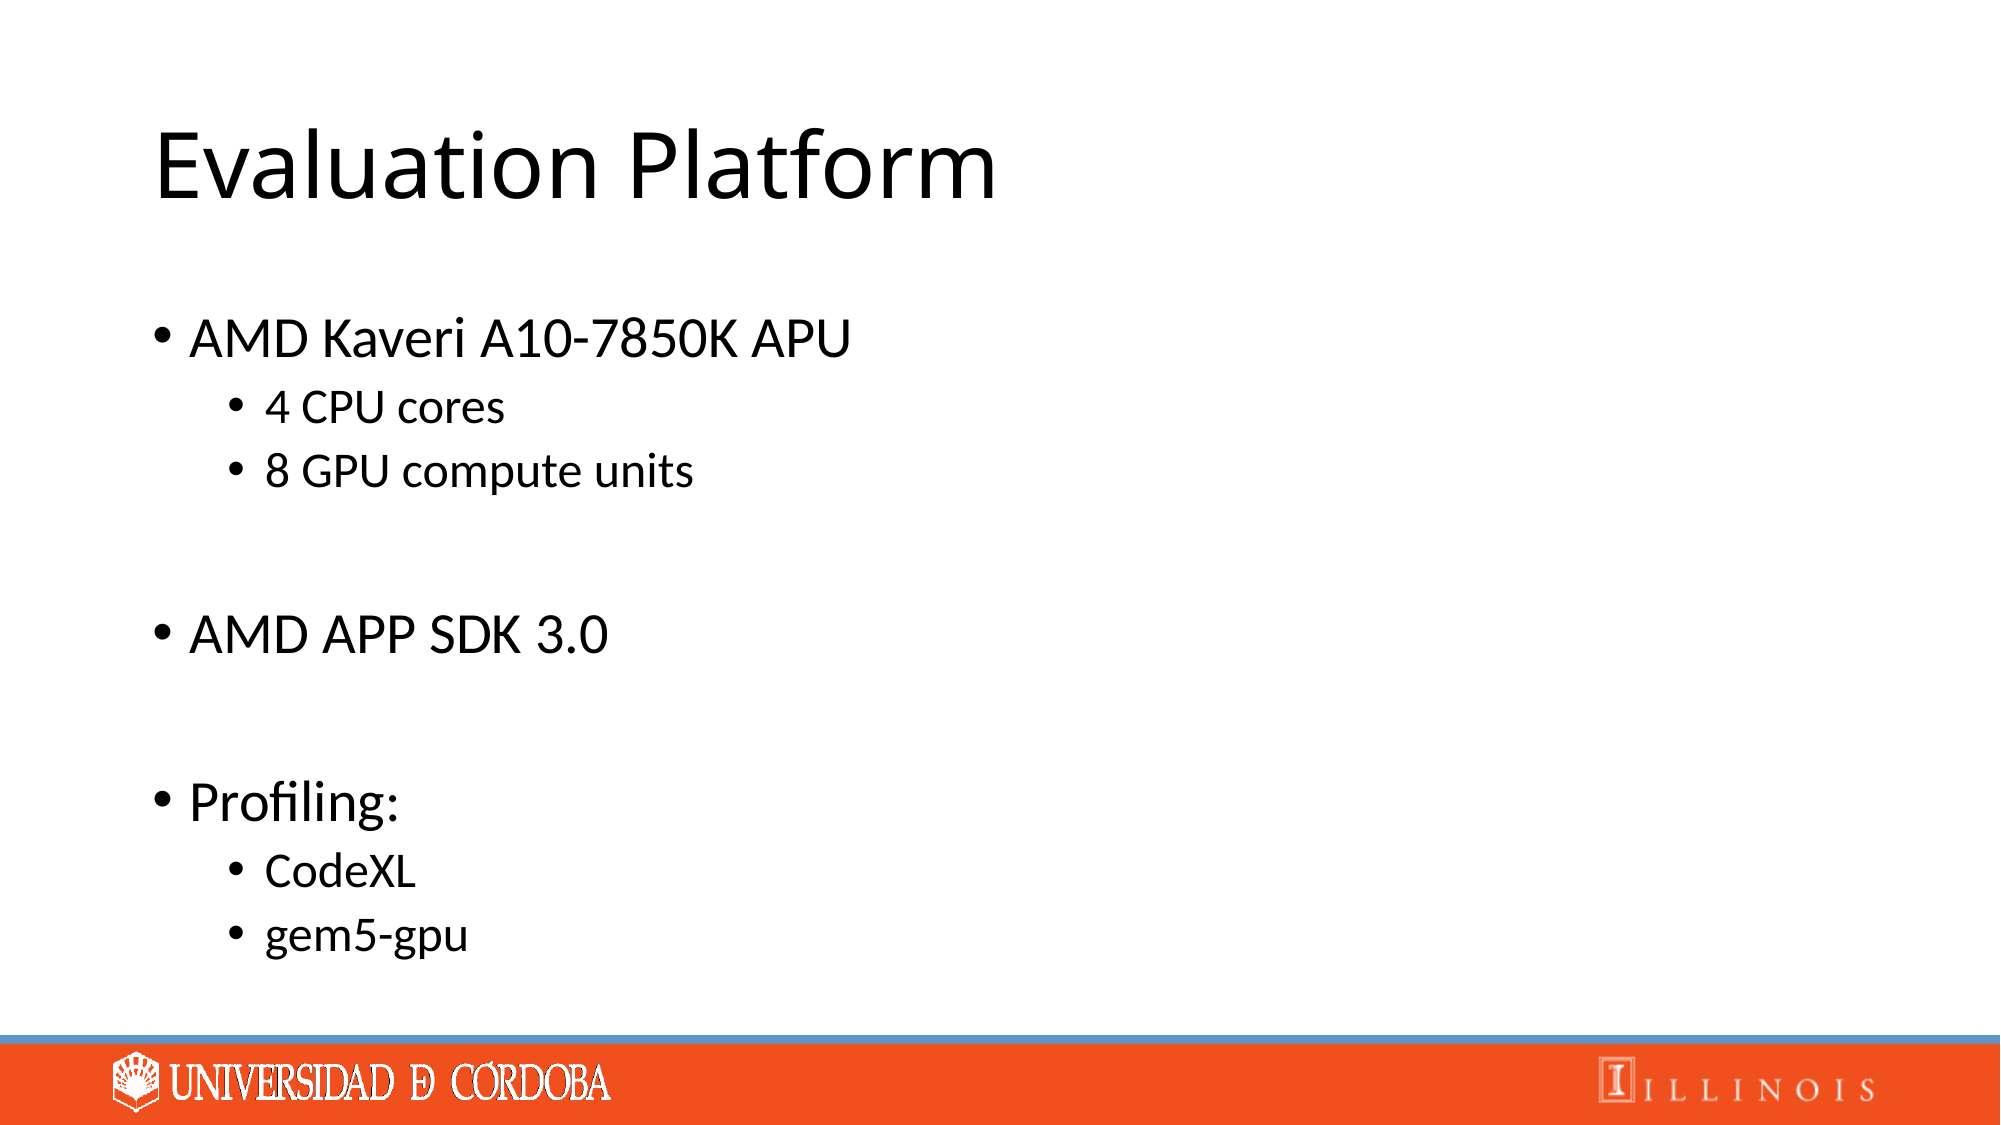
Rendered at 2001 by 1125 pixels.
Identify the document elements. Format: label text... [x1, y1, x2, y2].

list AMD Kaveri A10-7850K APU 4 CPU cores 8 GPU compute units AMD APP SDK 3.0 Profiling: CodeXL gem5-gpu [137, 299, 1863, 1014]
title Evaluation Platform [137, 59, 1863, 278]
picture [0, 1035, 2000, 1125]
